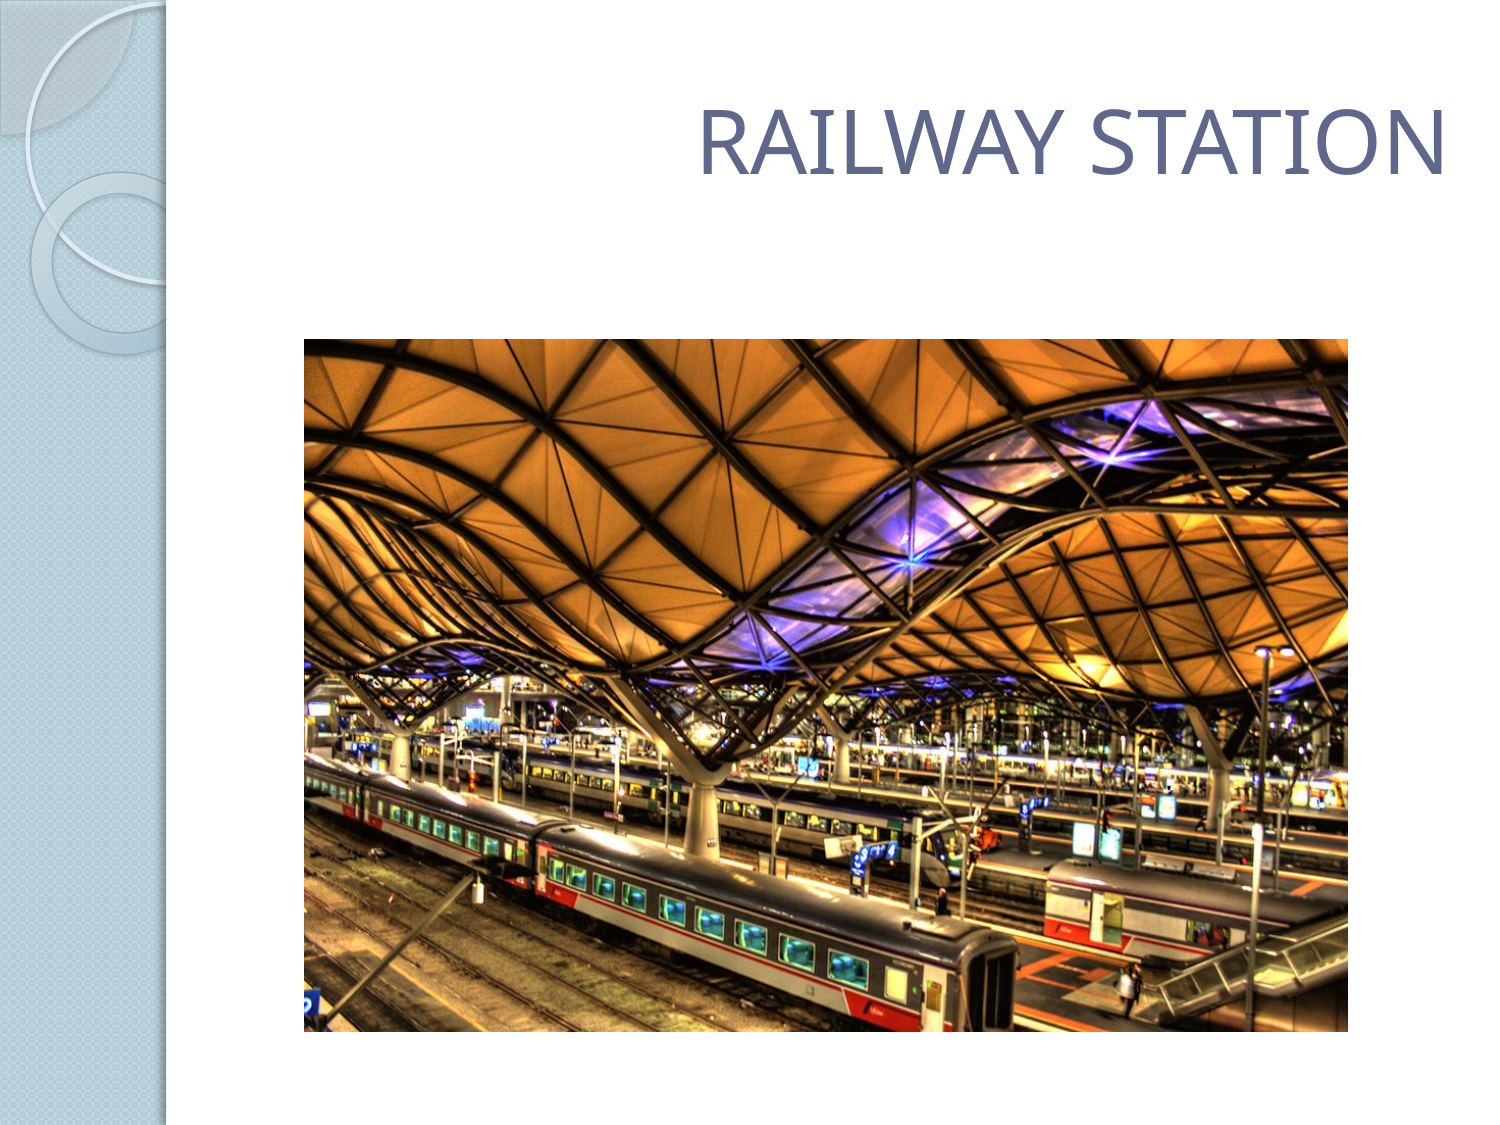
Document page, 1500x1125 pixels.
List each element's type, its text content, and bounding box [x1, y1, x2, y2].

title RAILWAY STATION [235, 45, 1466, 233]
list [304, 339, 1348, 1032]
